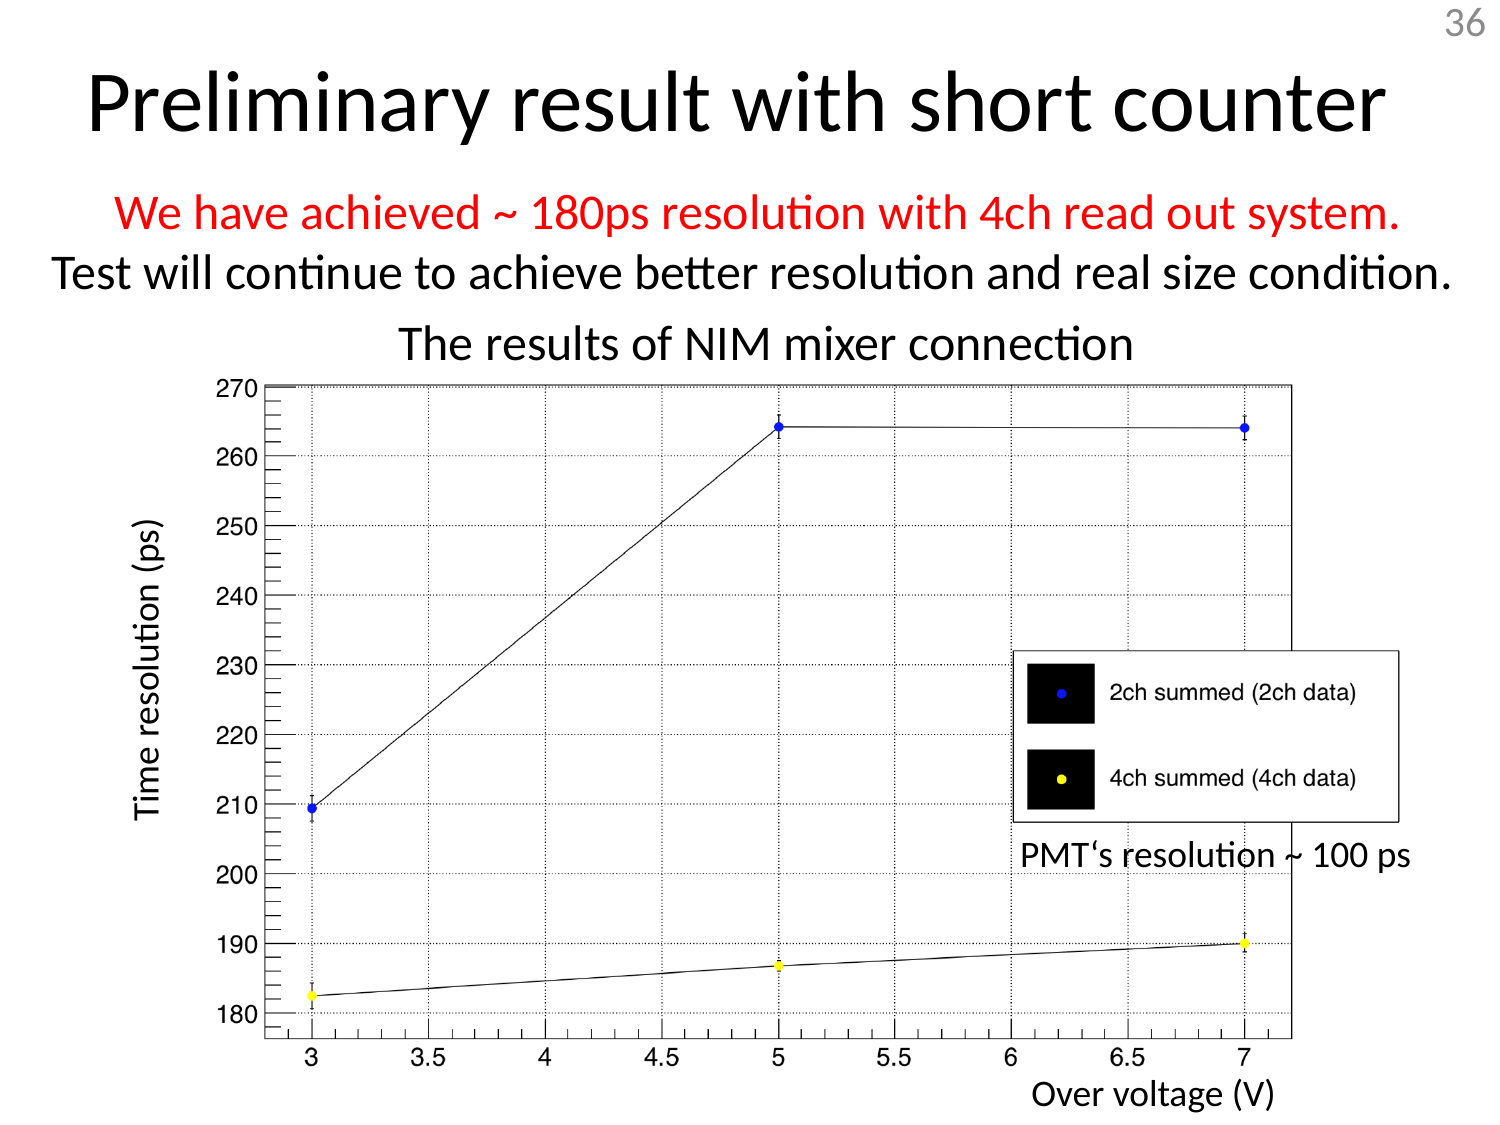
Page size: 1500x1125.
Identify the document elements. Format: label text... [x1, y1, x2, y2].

picture [193, 364, 1421, 1071]
text_box We have achieved ~ 180ps resolution with 4ch read out system. Test will continue to achieve better resolution and real size condition. [36, 171, 1479, 307]
text_box The results of NIM mixer connection [383, 307, 1150, 363]
title Preliminary result with short counter [40, 0, 1436, 171]
text_box Over voltage (V) [1016, 1079, 1291, 1122]
text_box Time resolution (ps) [113, 503, 174, 837]
